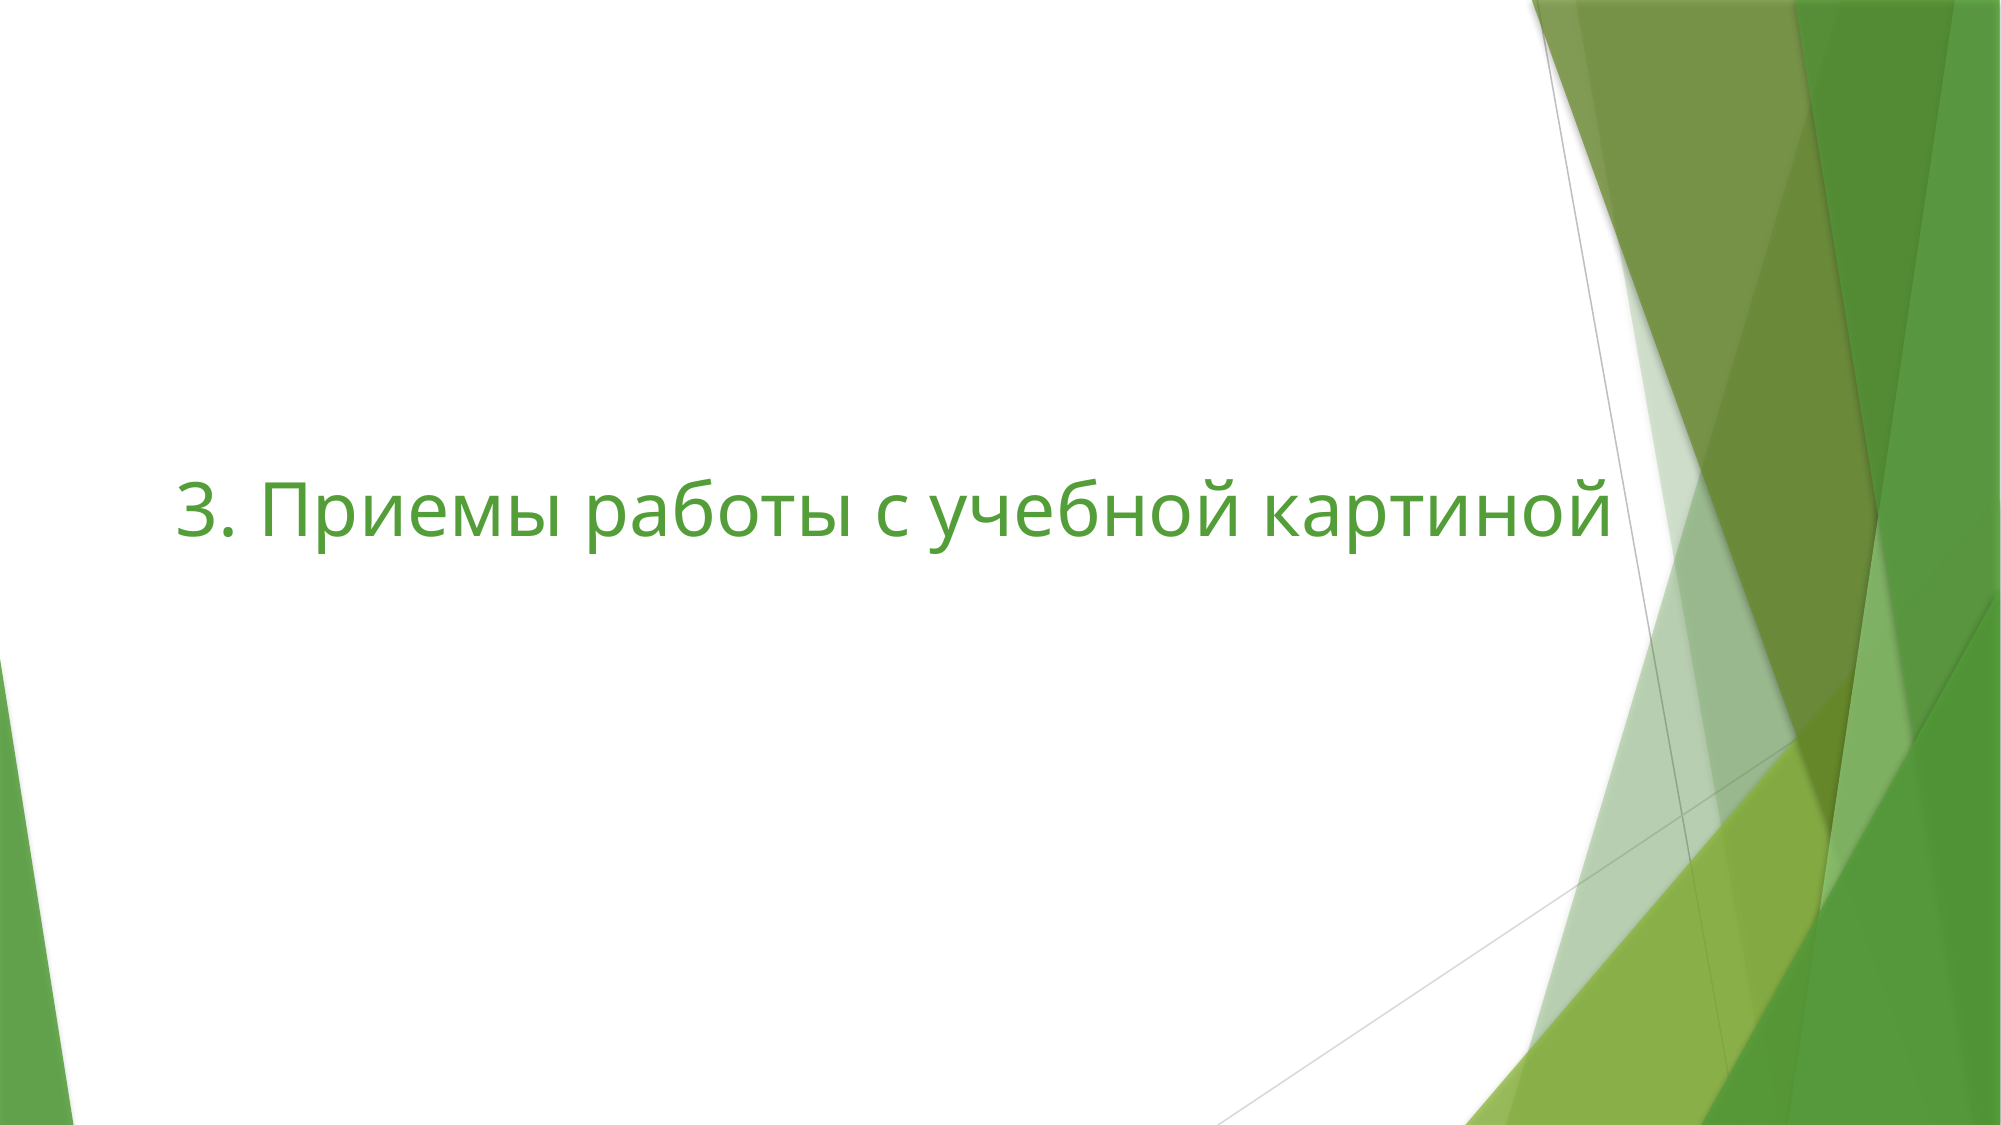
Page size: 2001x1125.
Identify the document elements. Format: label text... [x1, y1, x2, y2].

title 3. Приемы работы с учебной картиной [43, 453, 1769, 672]
